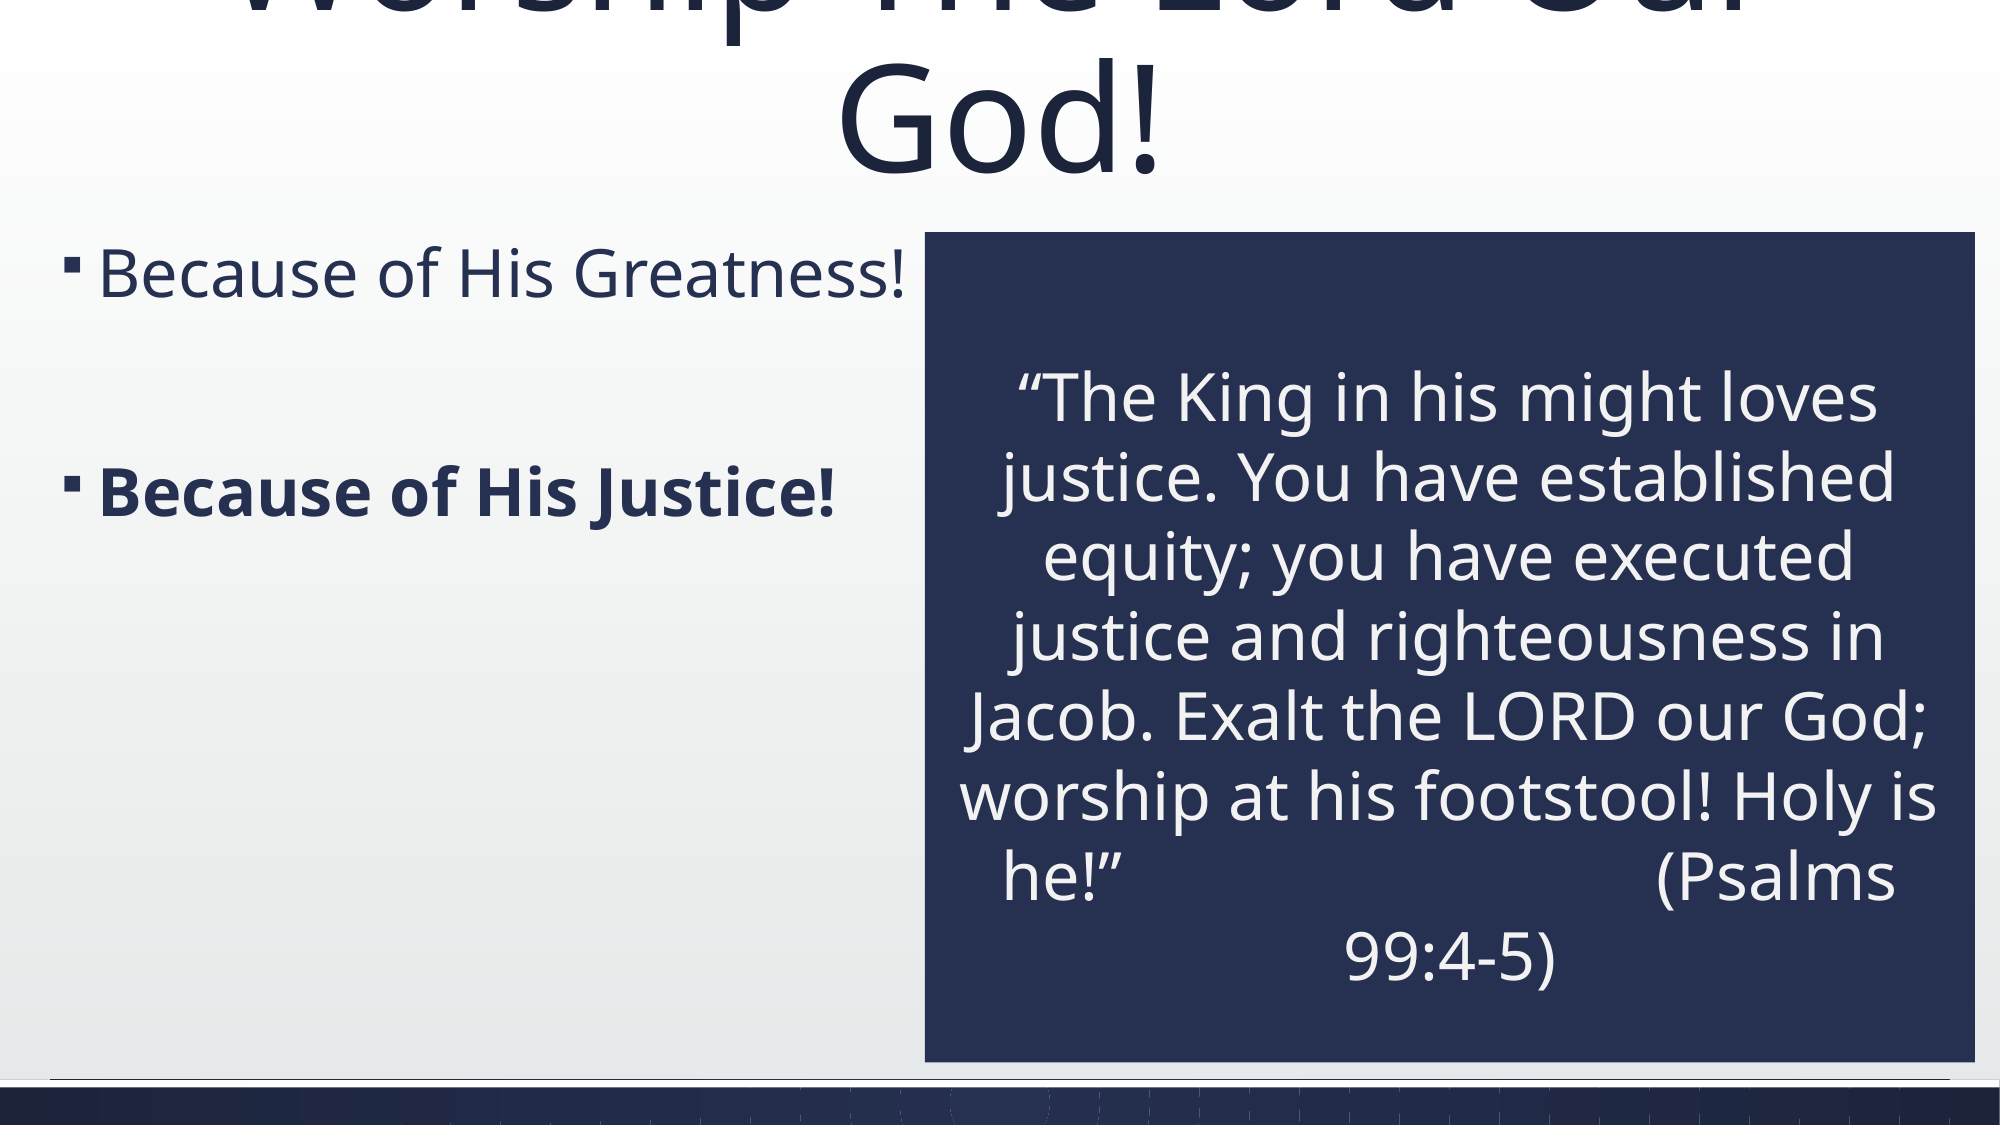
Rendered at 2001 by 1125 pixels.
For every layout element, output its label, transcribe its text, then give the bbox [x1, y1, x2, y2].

title Worship The Lord Our God! [37, 0, 1963, 213]
text_box “The King in his might loves justice. You have established equity; you have executed justice and righteousness in Jacob. Exalt the LORD our God; worship at his footstool! Holy is he!” (Psalms 99:4-5) [924, 232, 1975, 1063]
list Because of His Greatness! Because of His Justice! [37, 232, 925, 1100]
